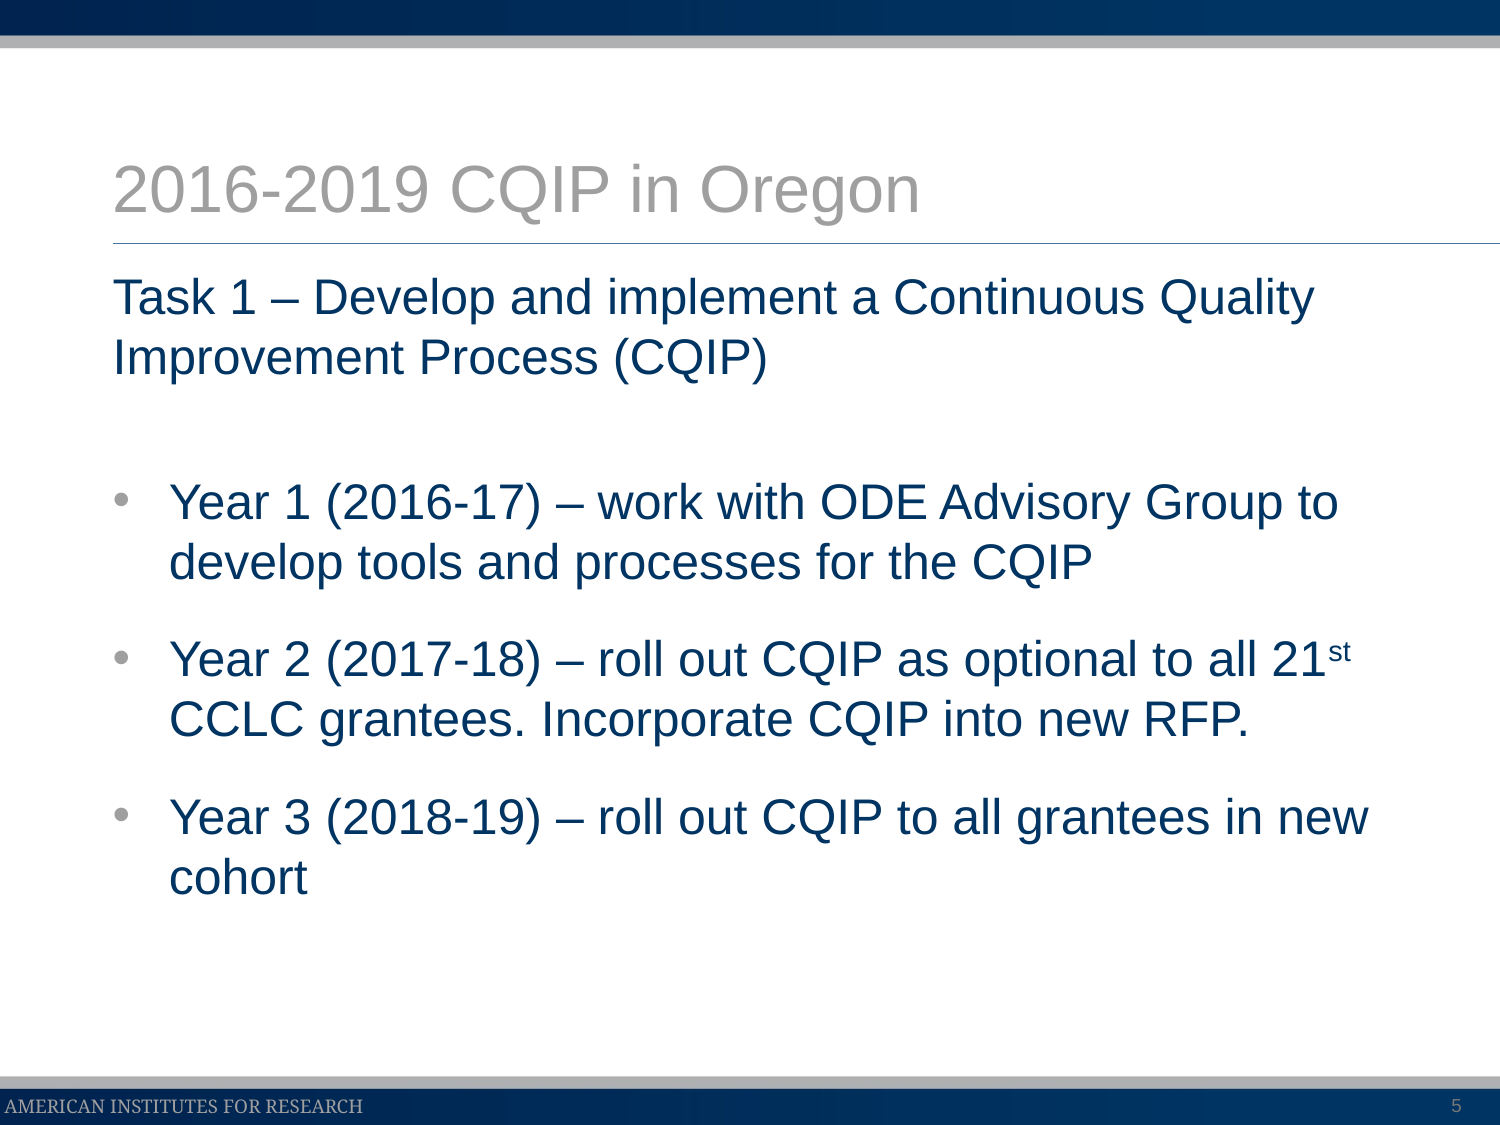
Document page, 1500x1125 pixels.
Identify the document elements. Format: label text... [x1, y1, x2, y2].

title 2016-2019 CQIP in Oregon [112, 144, 1463, 226]
list Task 1 – Develop and implement a Continuous Quality Improvement Process (CQIP) Year 1 (2016-17) – work with ODE Advisory Group to develop tools and processes for the CQIP Year 2 (2017-18) – roll out CQIP as optional to all 21st CCLC grantees. Incorporate CQIP into new RFP. Year 3 (2018-19) – roll out CQIP to all grantees in new cohort [112, 264, 1463, 1038]
picture [0, 0, 1500, 1125]
slide_number 5 [1438, 1093, 1462, 1117]
